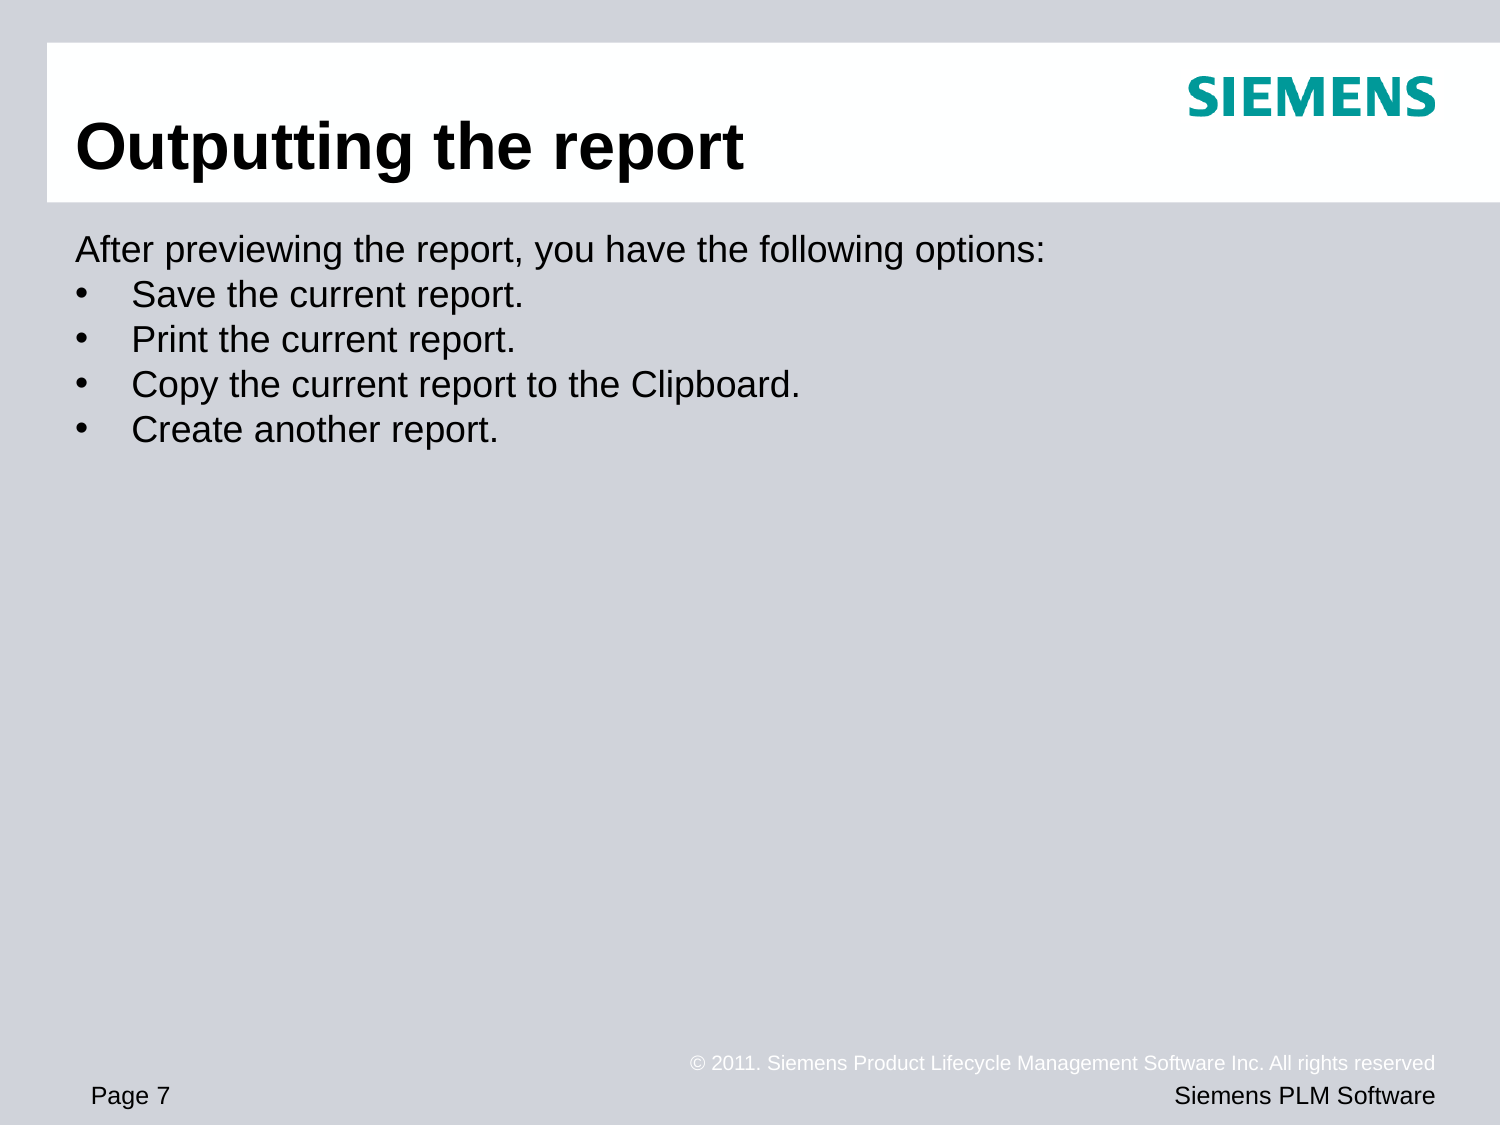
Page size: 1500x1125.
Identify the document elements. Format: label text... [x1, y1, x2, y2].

picture [1181, 69, 1444, 123]
title Outputting the report [74, 49, 1095, 183]
list After previewing the report, you have the following options: Save the current report. Print the current report. Copy the current report to the Clipboard. Create another report. [74, 224, 1413, 1038]
